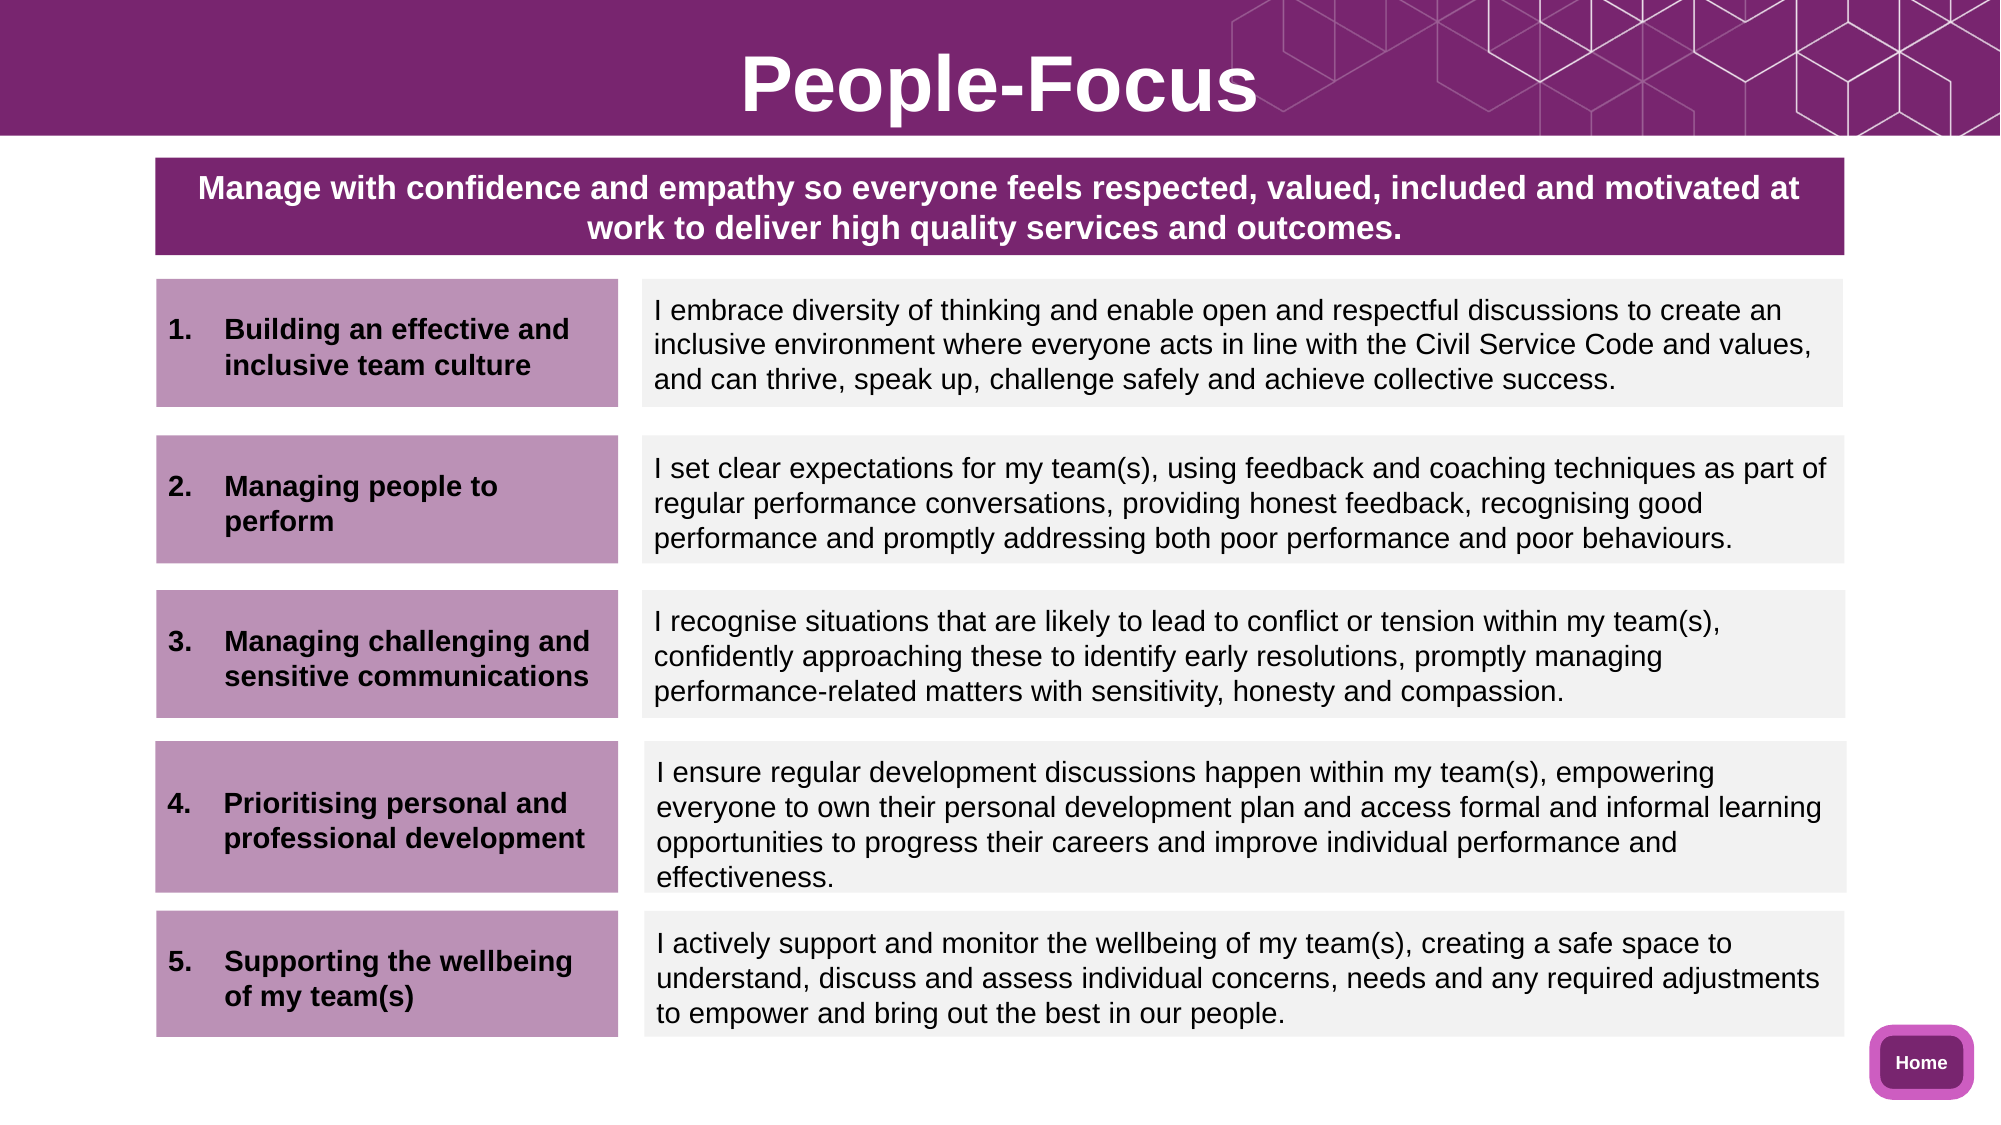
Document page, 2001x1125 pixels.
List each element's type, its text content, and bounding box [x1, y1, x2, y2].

text_box [1866, 1020, 1978, 1104]
text_box Supporting the wellbeing of my team(s) [156, 910, 619, 1037]
title People-Focus [155, 32, 1845, 105]
text_box Managing challenging and sensitive communications [156, 590, 619, 718]
text_box Manage with confidence and empathy so everyone feels respected, valued, included and motivated at work to deliver high quality services and outcomes. [155, 157, 1845, 256]
text_box Prioritising personal and professional development [155, 741, 619, 893]
picture [805, 0, 2000, 139]
text_box Managing people to perform [156, 435, 619, 564]
text_box Building an effective and inclusive team culture [156, 278, 619, 407]
text_box I actively support and monitor the wellbeing of my team(s), creating a safe space to understand, discuss and assess individual concerns, needs and any required adjustments to empower and bring out the best in our people. [644, 910, 1845, 1037]
text_box I embrace diversity of thinking and enable open and respectful discussions to create an inclusive environment where everyone acts in line with the Civil Service Code and values, and can thrive, speak up, challenge safely and achieve collective success. [642, 278, 1843, 407]
text_box I set clear expectations for my team(s), using feedback and coaching techniques as part of regular performance conversations, providing honest feedback, recognising good performance and promptly addressing both poor performance and poor behaviours. [642, 435, 1845, 564]
text_box I recognise situations that are likely to lead to conflict or tension within my team(s), confidently approaching these to identify early resolutions, promptly managing performance-related matters with sensitivity, honesty and compassion. [642, 590, 1846, 718]
text_box I ensure regular development discussions happen within my team(s), empowering everyone to own their personal development plan and access formal and informal learning opportunities to progress their careers and improve individual performance and effectiveness. [644, 741, 1847, 893]
